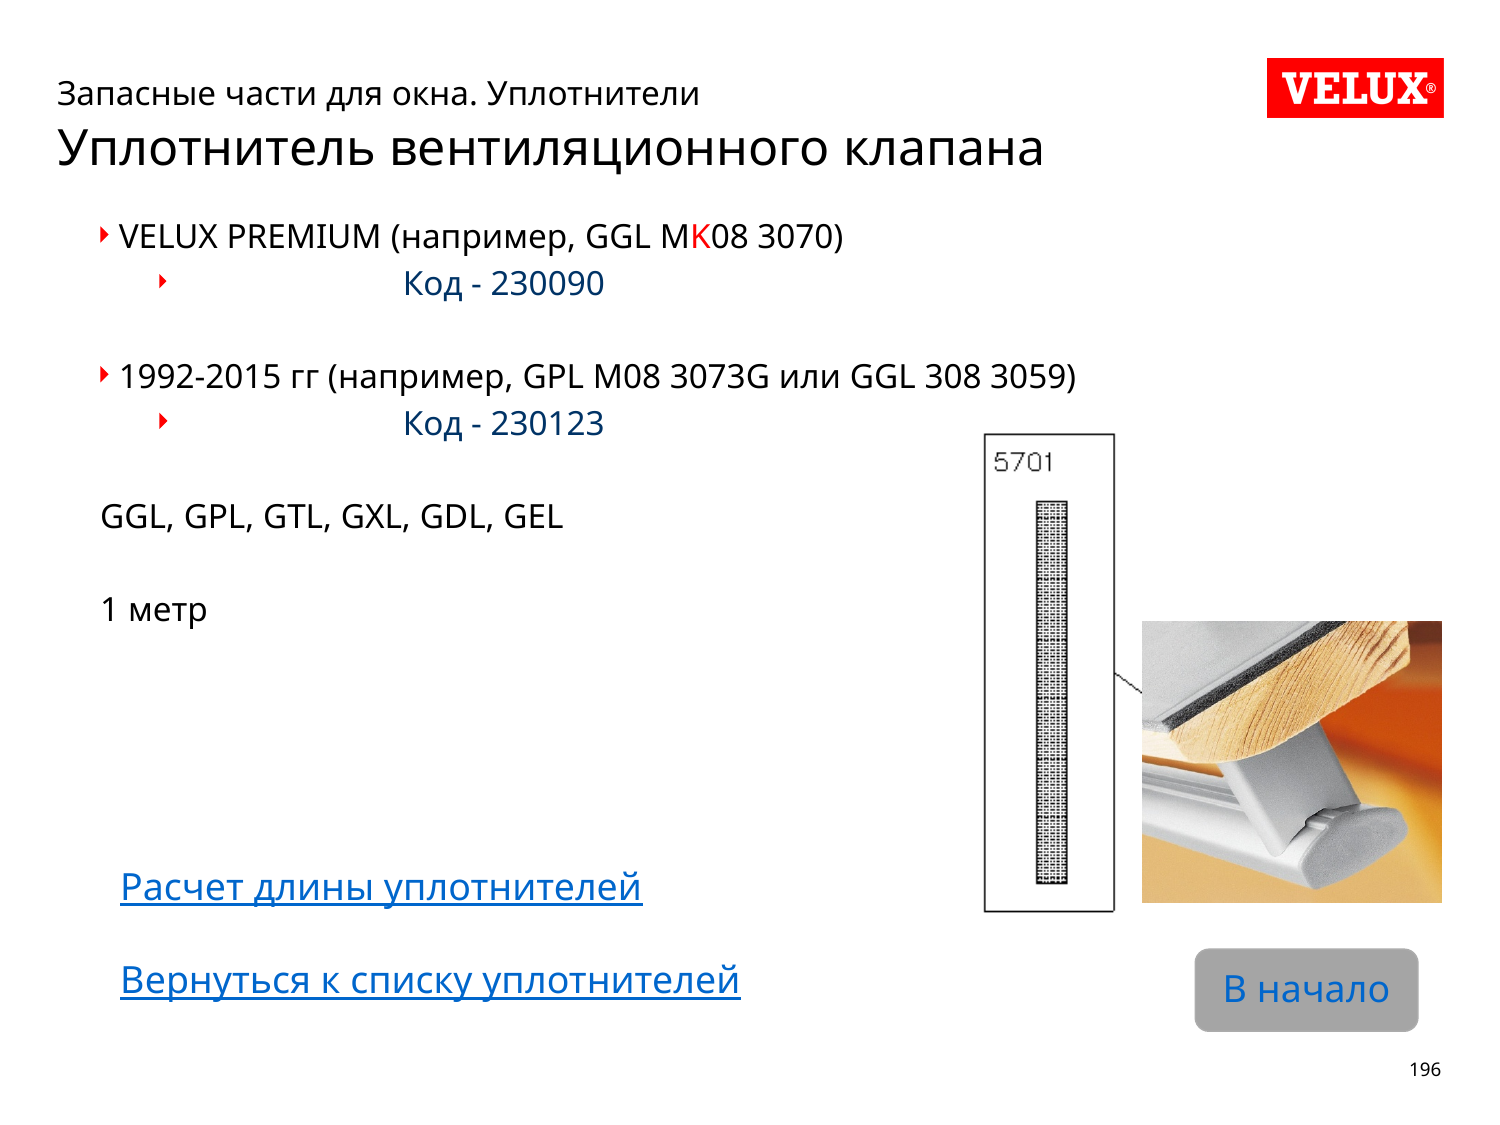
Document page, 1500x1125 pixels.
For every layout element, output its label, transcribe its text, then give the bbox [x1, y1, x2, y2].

picture [978, 426, 1442, 923]
text_box VELUX PREMIUM (например, GGL MK08 3070) Код - 230090 1992-2015 гг (например, GPL M08 3073G или GGL 308 3059) Код - 230123 GGL, GPL, GTL, GXL, GDL, GEL 1 метр [85, 207, 1365, 636]
text_box Расчет длины уплотнителей [105, 855, 938, 922]
text_box В начало [1195, 949, 1418, 1032]
title Запасные части для окна. Уплотнители Уплотнитель вентиляционного клапана [56, 27, 1211, 182]
picture [1267, 58, 1444, 118]
text_box Вернуться к списку уплотнителей [105, 949, 938, 1015]
slide_number 196 [1392, 1057, 1442, 1095]
